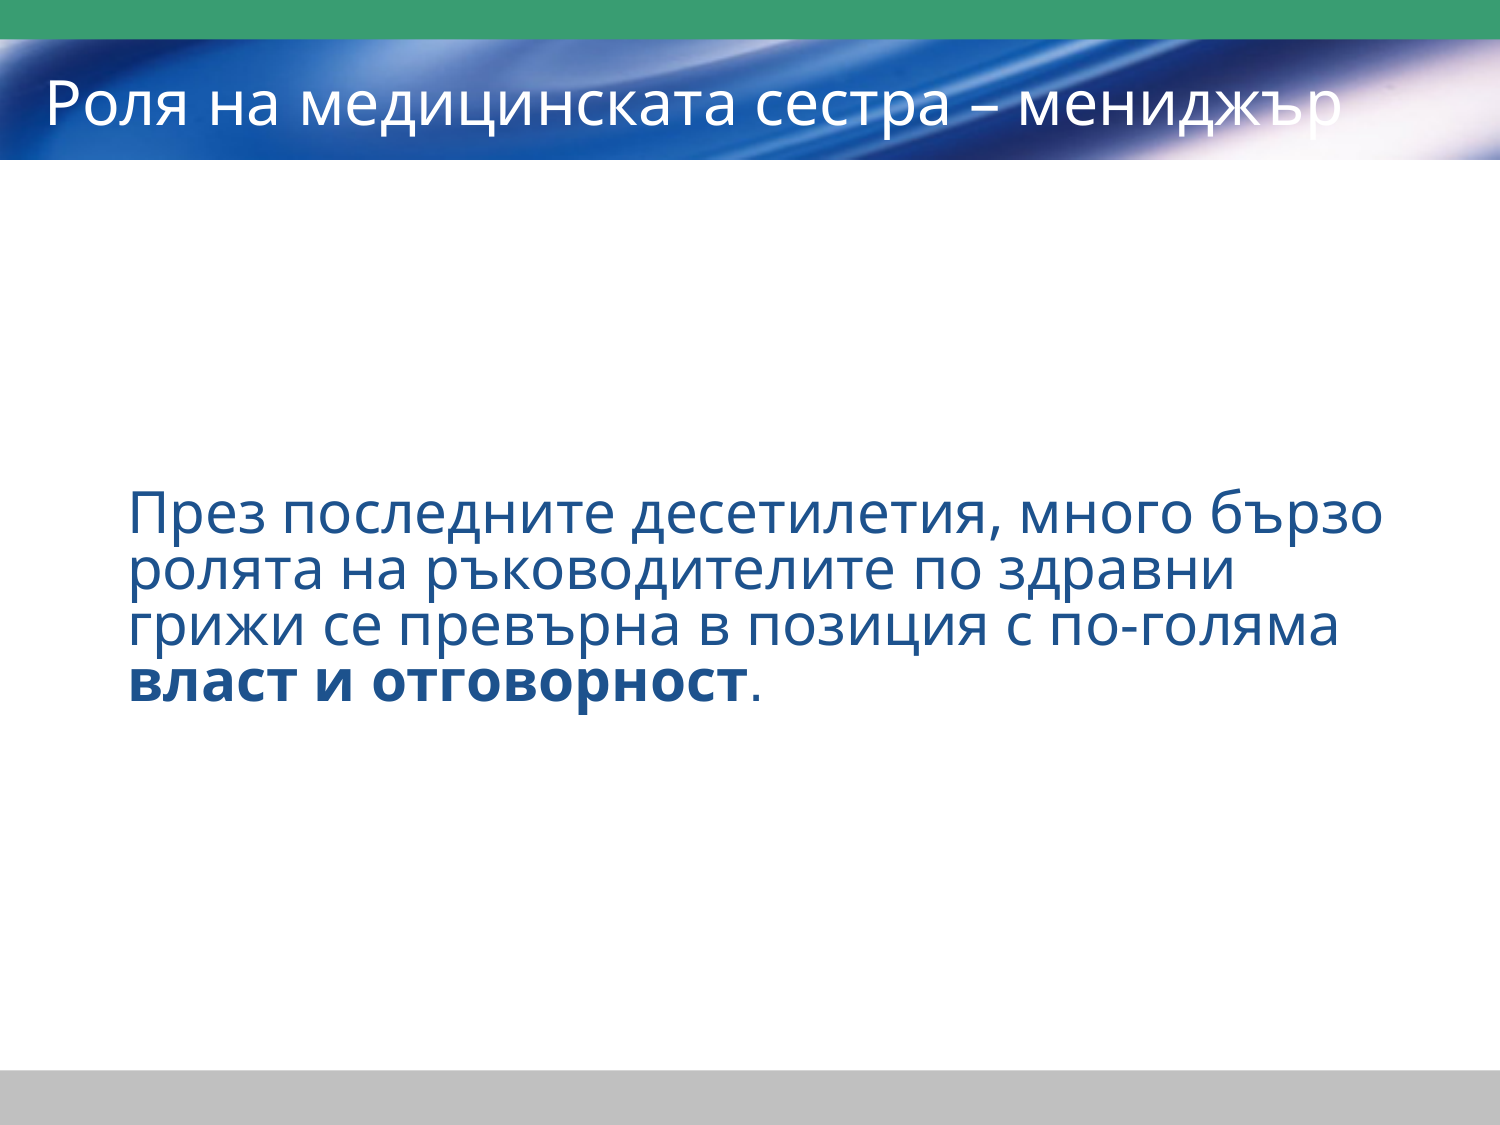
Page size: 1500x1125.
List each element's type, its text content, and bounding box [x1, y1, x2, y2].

picture [0, 40, 1500, 160]
list През последните десетилетия, много бързо ролята на ръководителите по здравни грижи се превърна в позиция с по-голяма власт и отговорност. [111, 196, 1424, 870]
title Роля на медицинската сестра – мениджър [29, 54, 1451, 148]
